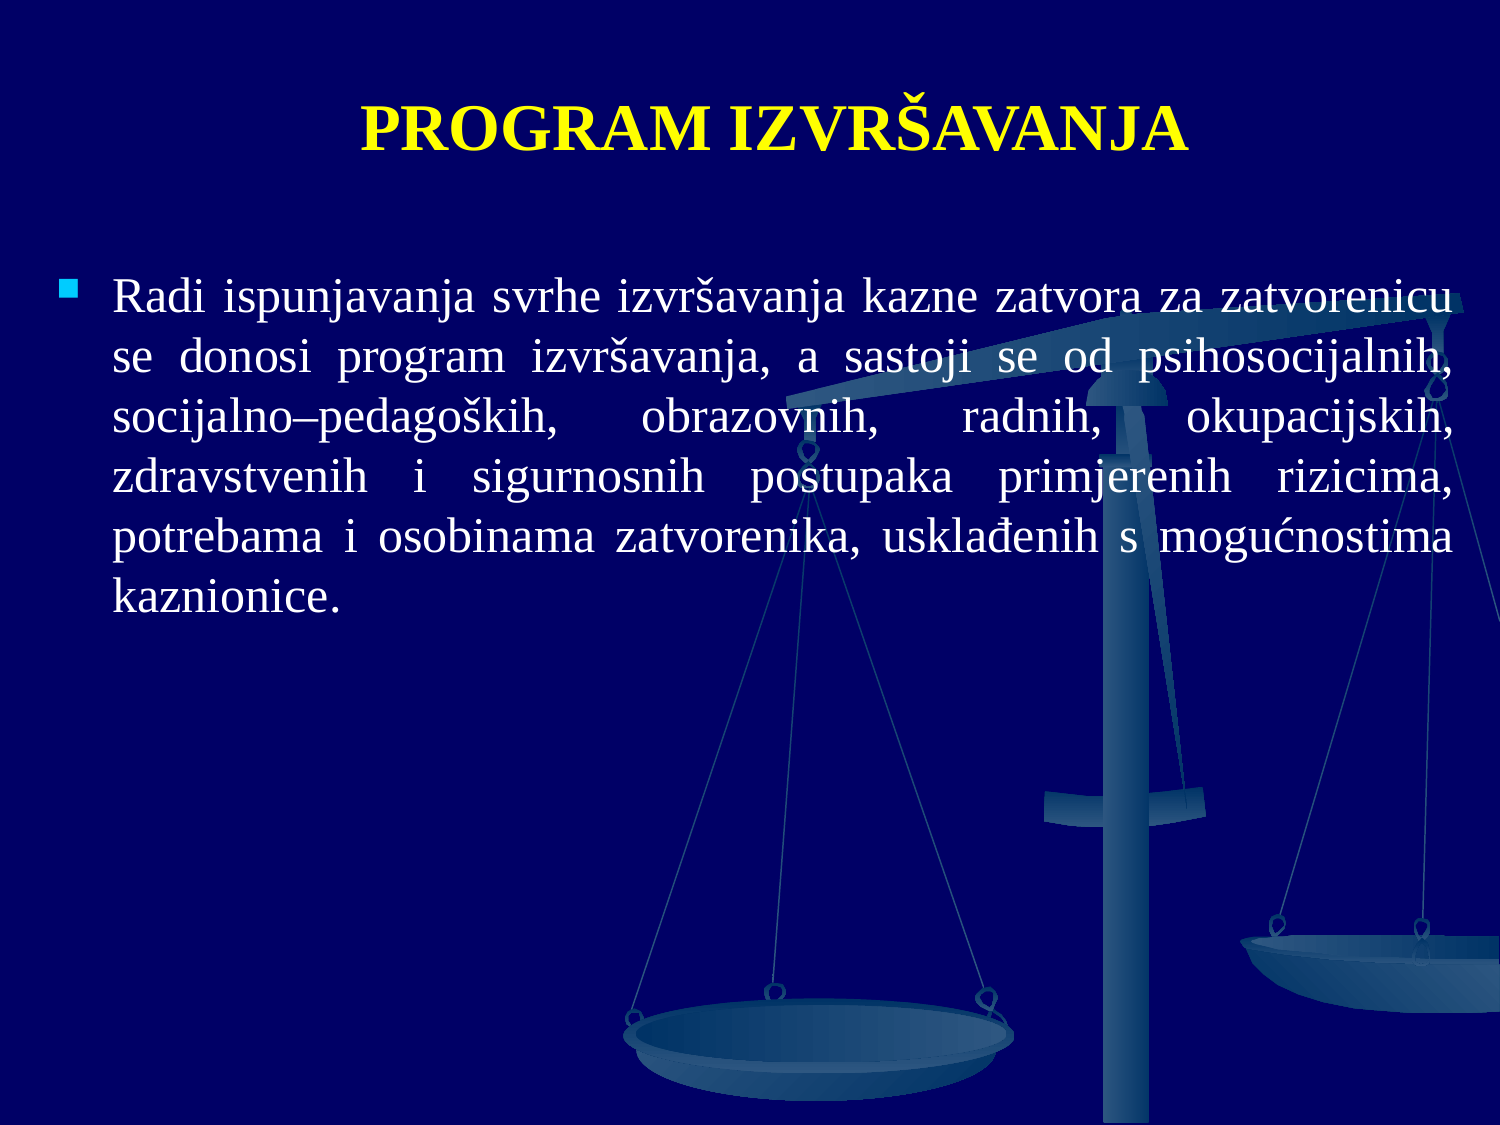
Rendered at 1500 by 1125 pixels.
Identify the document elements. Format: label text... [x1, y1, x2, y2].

title PROGRAM IZVRŠAVANJA [100, 52, 1451, 255]
list Radi ispunjavanja svrhe izvršavanja kazne zatvora za zatvorenicu se donosi program izvršavanja, a sastoji se od psihosocijalnih, socijalno–pedagoških, obrazovnih, radnih, okupacijskih, zdravstvenih i sigurnosnih postupaka primjerenih rizicima, potrebama i osobinama zatvorenika, usklađenih s mogućnostima kaznionice. [41, 255, 1471, 1006]
